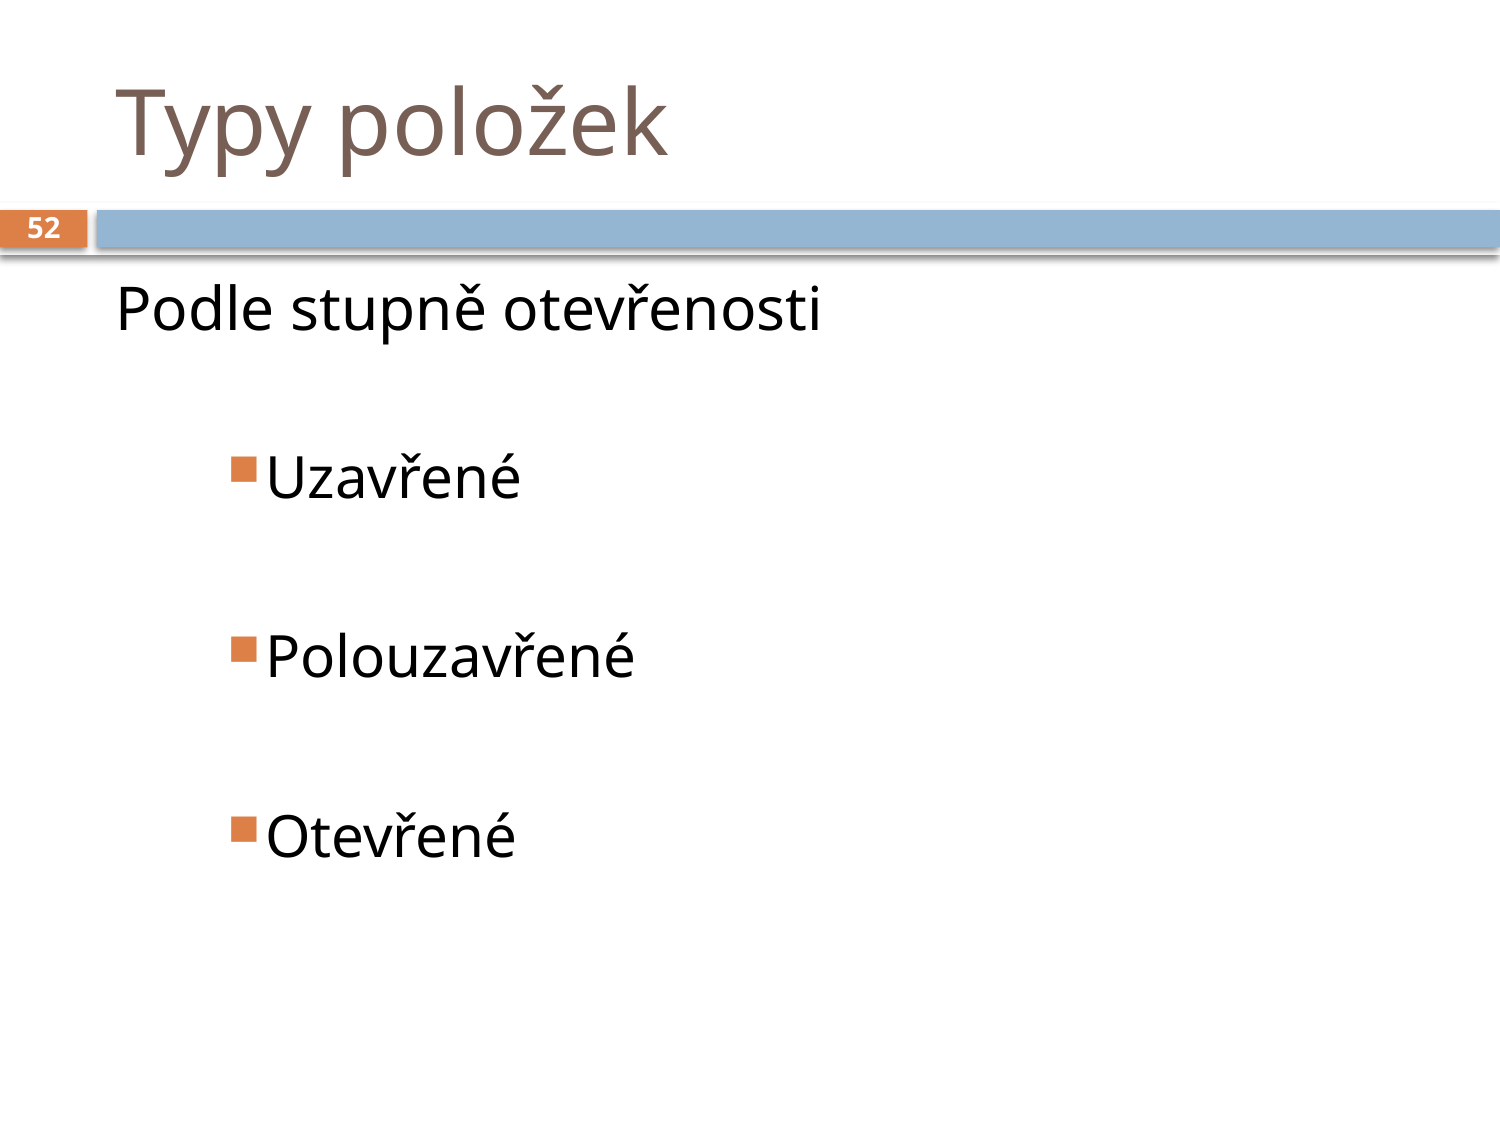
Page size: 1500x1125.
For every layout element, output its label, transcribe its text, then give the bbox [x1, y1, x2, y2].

slide_number 52 [0, 208, 88, 249]
title Typy položek [100, 37, 1438, 200]
list Podle stupně otevřenosti Uzavřené Polouzavřené Otevřené [100, 262, 1438, 1005]
